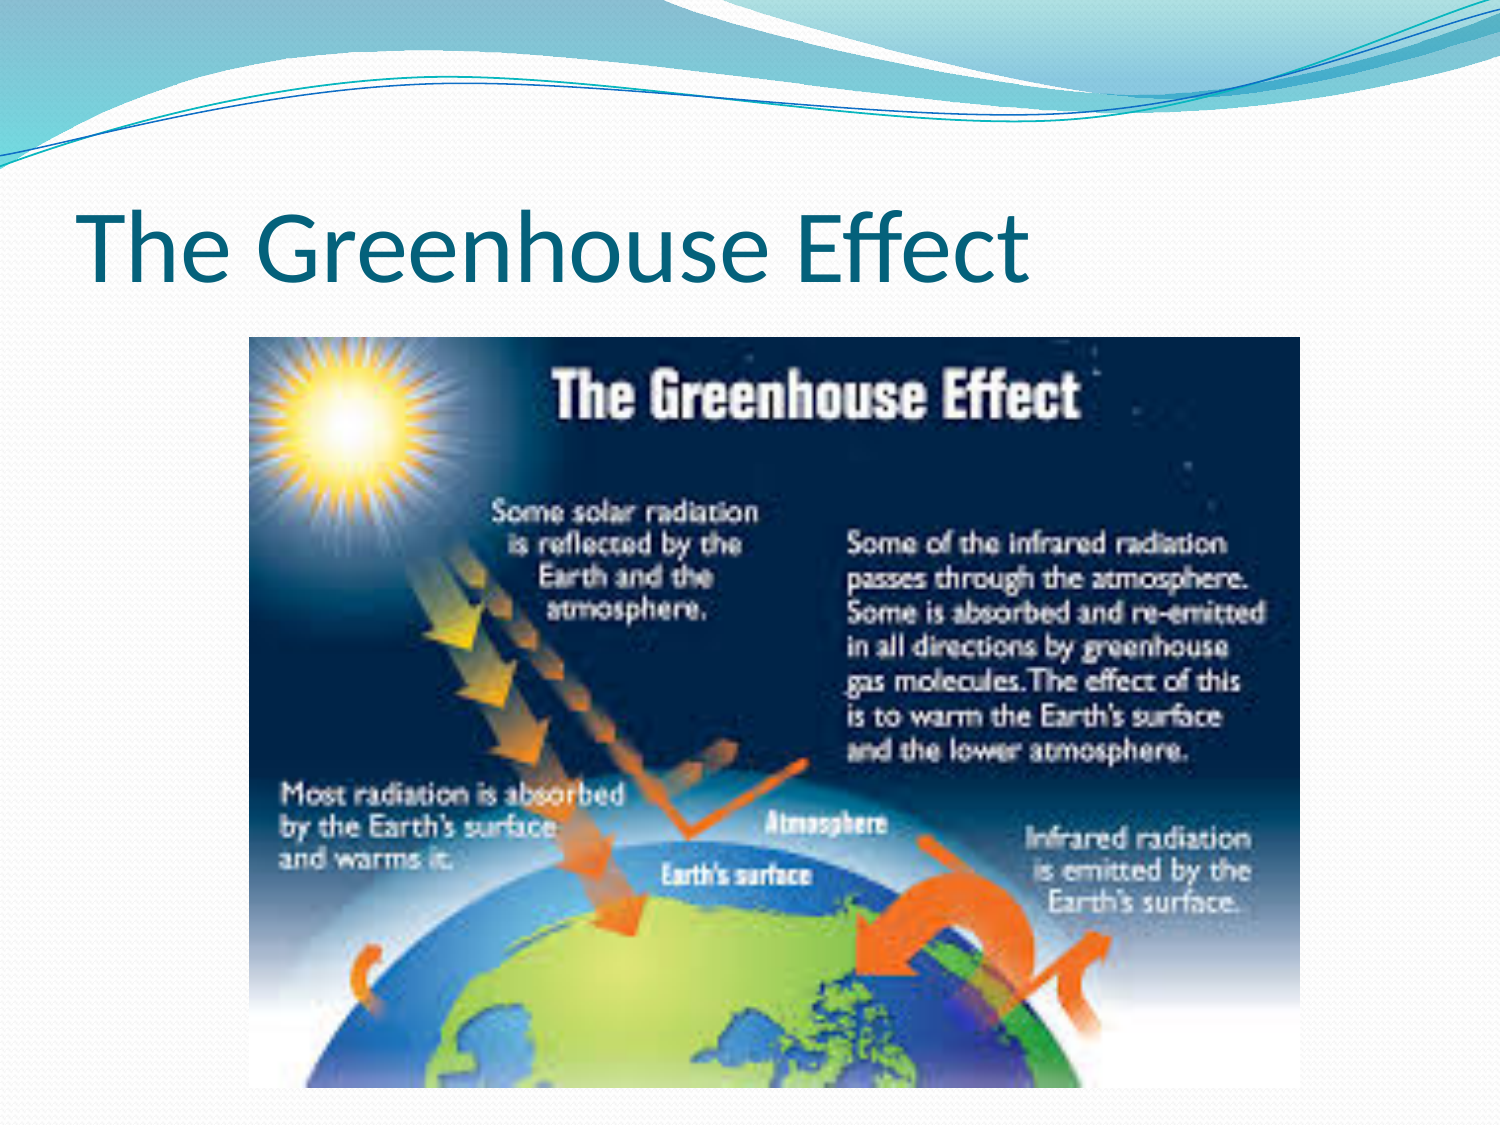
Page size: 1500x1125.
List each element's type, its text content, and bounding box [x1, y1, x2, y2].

title The Greenhouse Effect [75, 115, 1425, 303]
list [249, 337, 1301, 1088]
